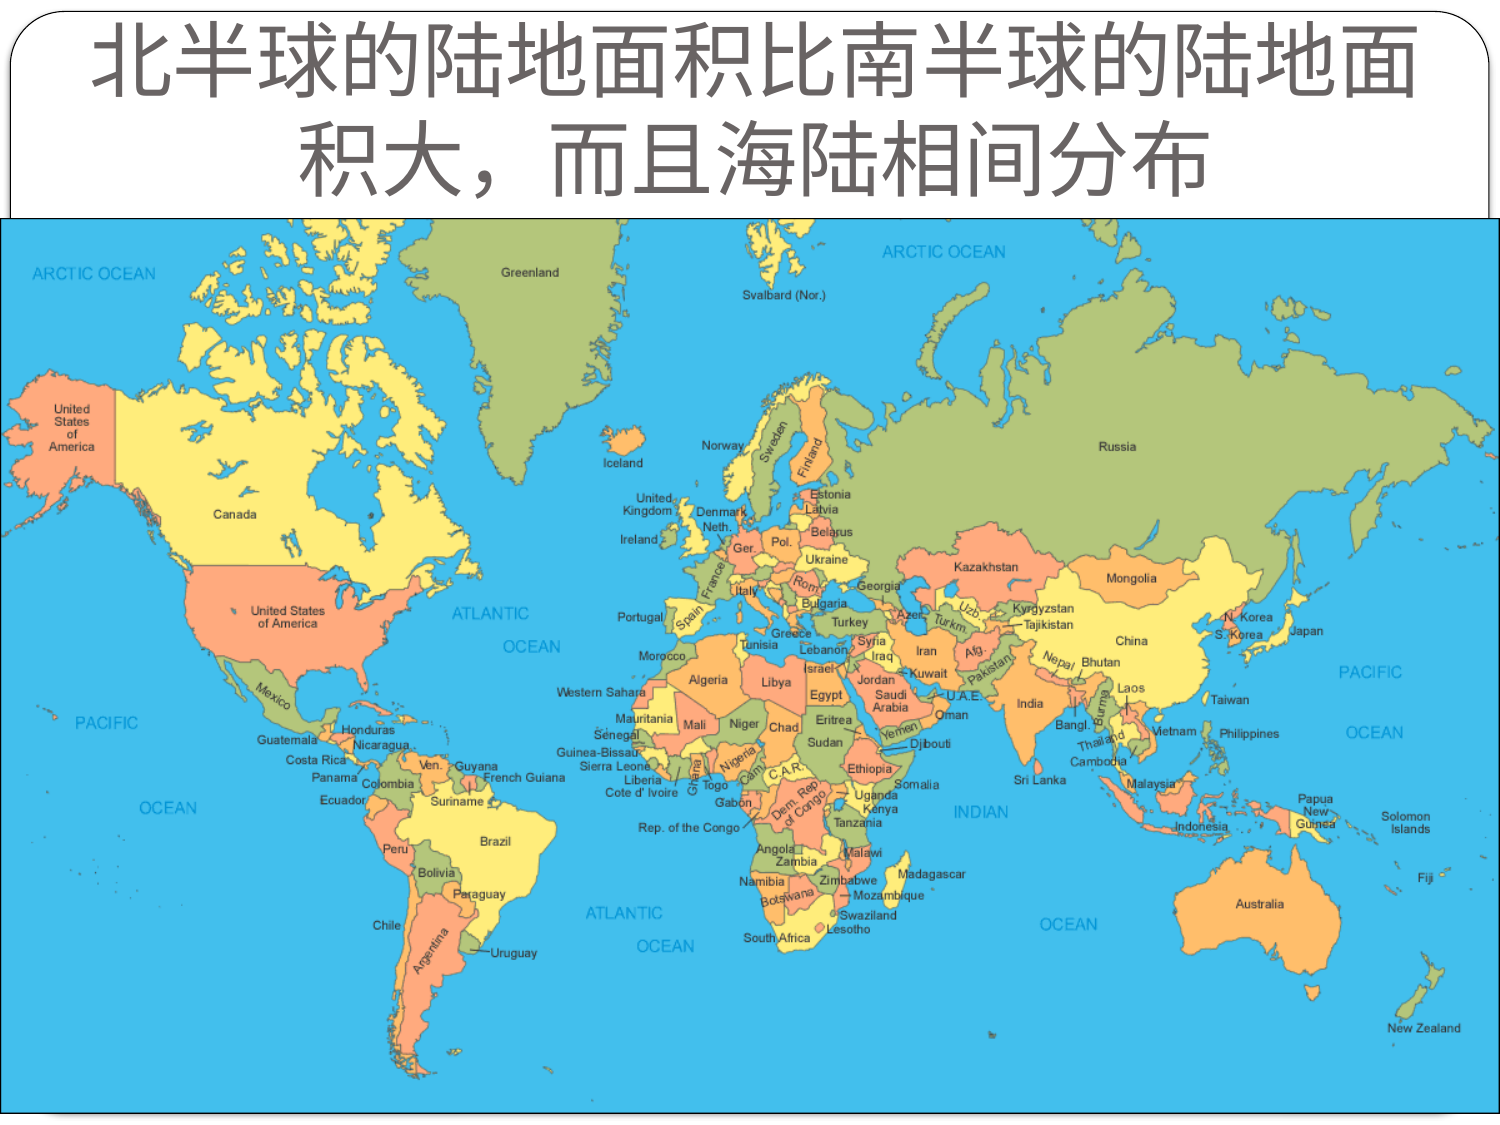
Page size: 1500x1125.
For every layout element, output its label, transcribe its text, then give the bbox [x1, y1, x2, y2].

title 北半球的陆地面积比南半球的陆地面积大，而且海陆相间分布 [70, 35, 1442, 218]
picture [0, 218, 1500, 1114]
